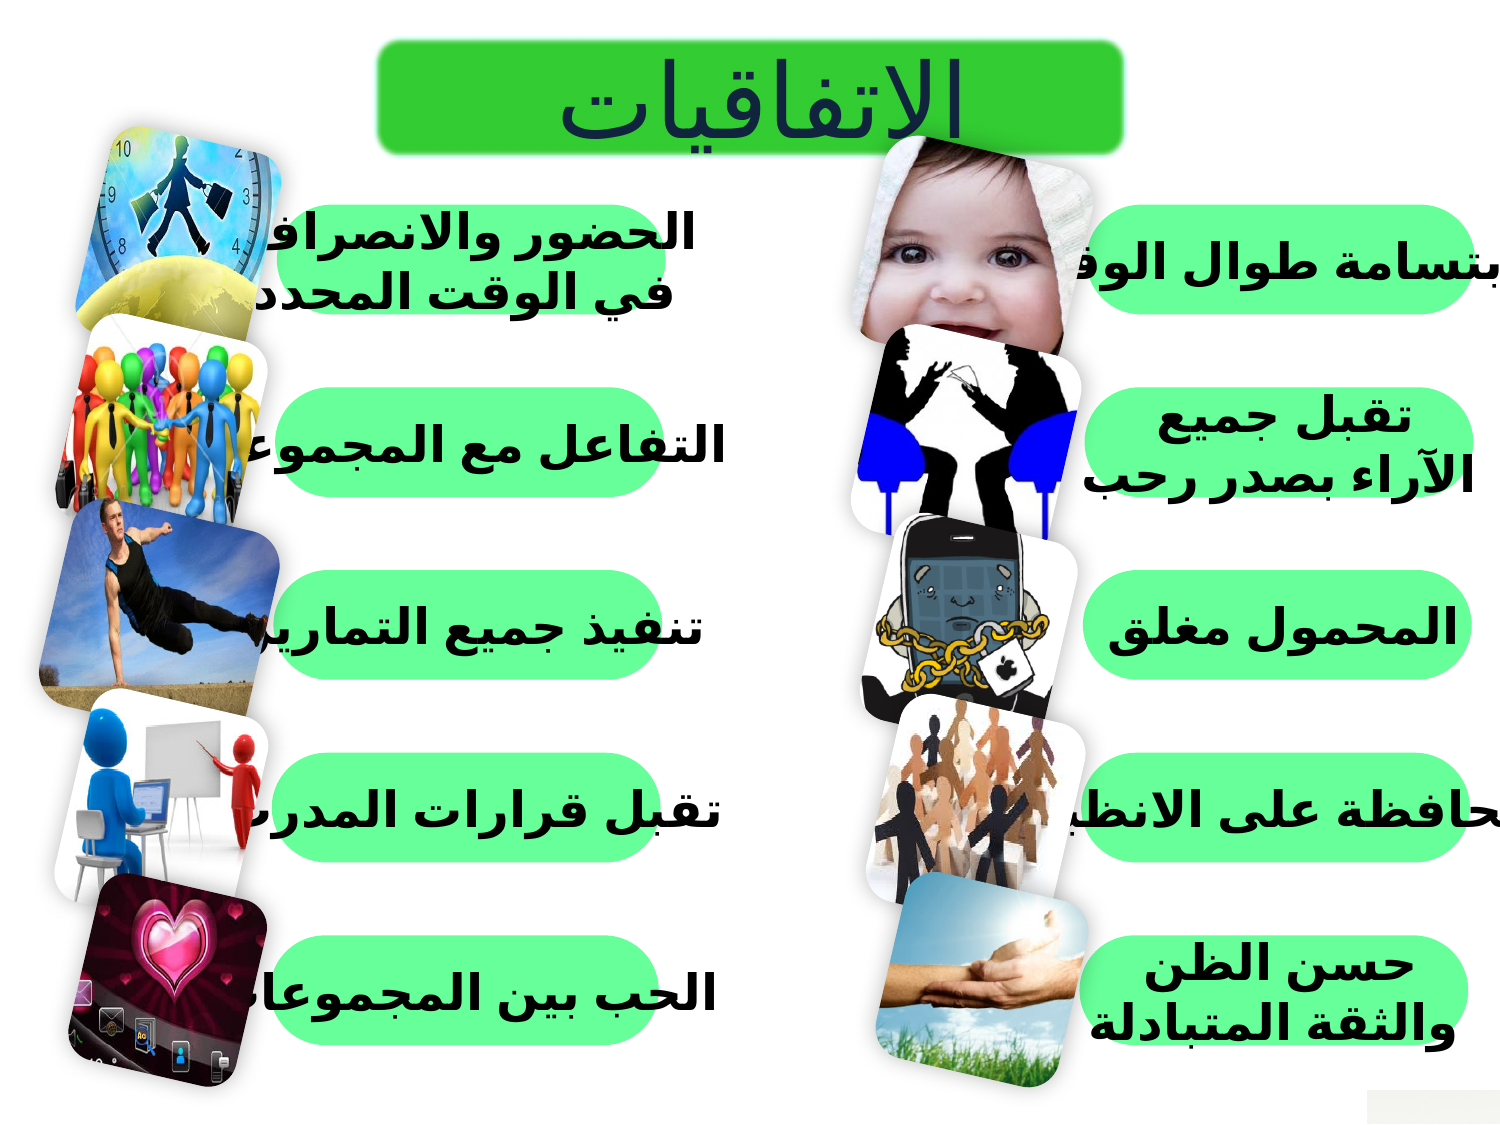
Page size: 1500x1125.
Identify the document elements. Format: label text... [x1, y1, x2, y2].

picture [38, 126, 282, 1087]
text_box التفاعل مع المجموعة [275, 387, 664, 498]
text_box تقبل قرارات المدرب [271, 752, 661, 863]
text_box الاتفاقيات [382, 45, 1119, 150]
text_box الحضور والانصراف في الوقت المحدد [277, 204, 666, 315]
text_box تنفيذ جميع التمارين [277, 570, 663, 680]
picture [1366, 1090, 1500, 1124]
text_box المحافظة على الانظباط [1085, 752, 1470, 863]
text_box الابتسامة طوال الوقت [1090, 204, 1476, 315]
text_box تقبل جميع الآراء بصدر رحب [1085, 387, 1474, 498]
text_box حسن الظن والثقة المتبادلة [1085, 935, 1469, 1046]
text_box المحمول مغلق [1082, 570, 1472, 680]
text_box الحب بين المجموعات [270, 935, 659, 1046]
picture [850, 135, 1094, 1088]
